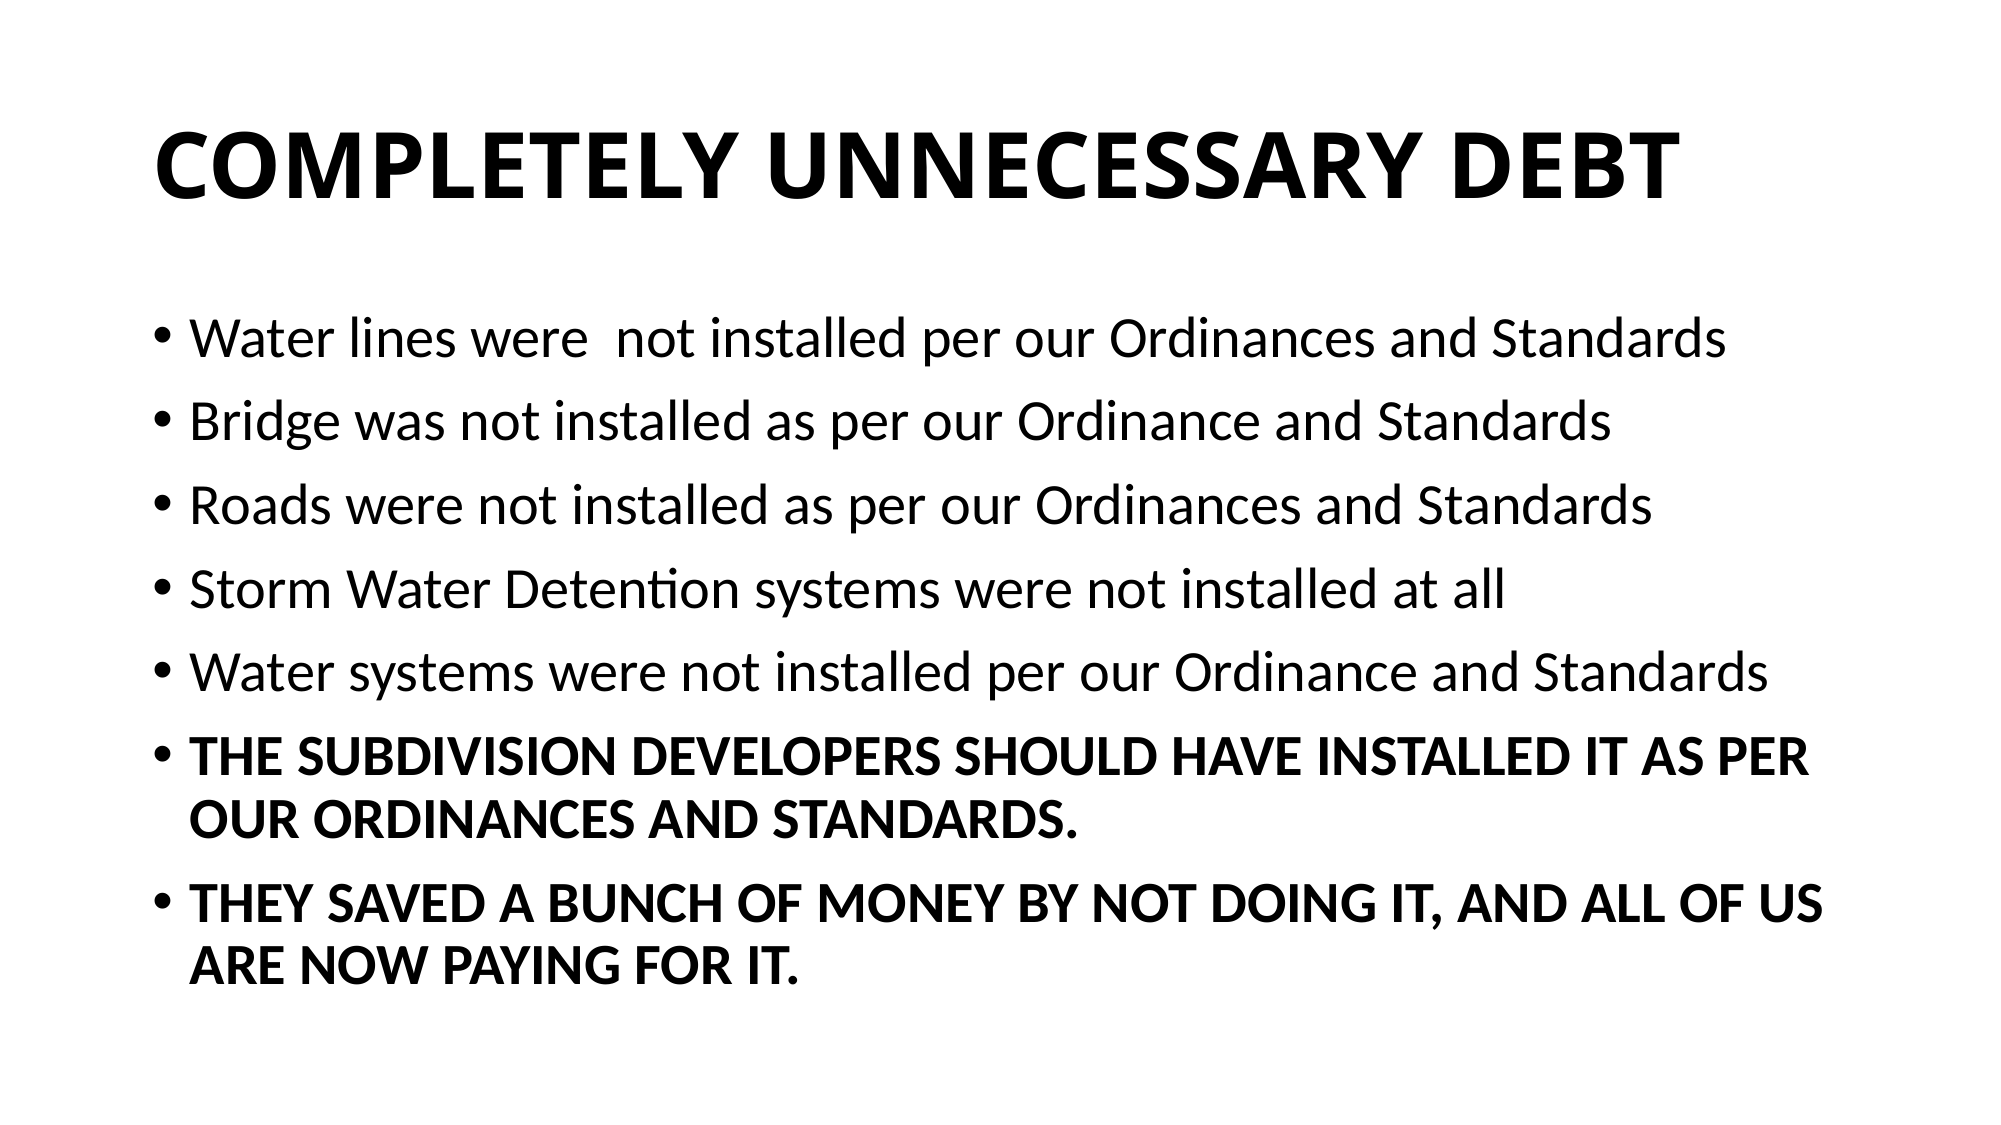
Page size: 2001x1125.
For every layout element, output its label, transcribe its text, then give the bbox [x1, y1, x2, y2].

title COMPLETELY UNNECESSARY DEBT [137, 59, 1863, 278]
list Water lines were not installed per our Ordinances and Standards Bridge was not installed as per our Ordinance and Standards Roads were not installed as per our Ordinances and Standards Storm Water Detention systems were not installed at all Water systems were not installed per our Ordinance and Standards THE SUBDIVISION DEVELOPERS SHOULD HAVE INSTALLED IT AS PER OUR ORDINANCES AND STANDARDS. THEY SAVED A BUNCH OF MONEY BY NOT DOING IT, AND ALL OF US ARE NOW PAYING FOR IT. [137, 299, 1863, 1014]
